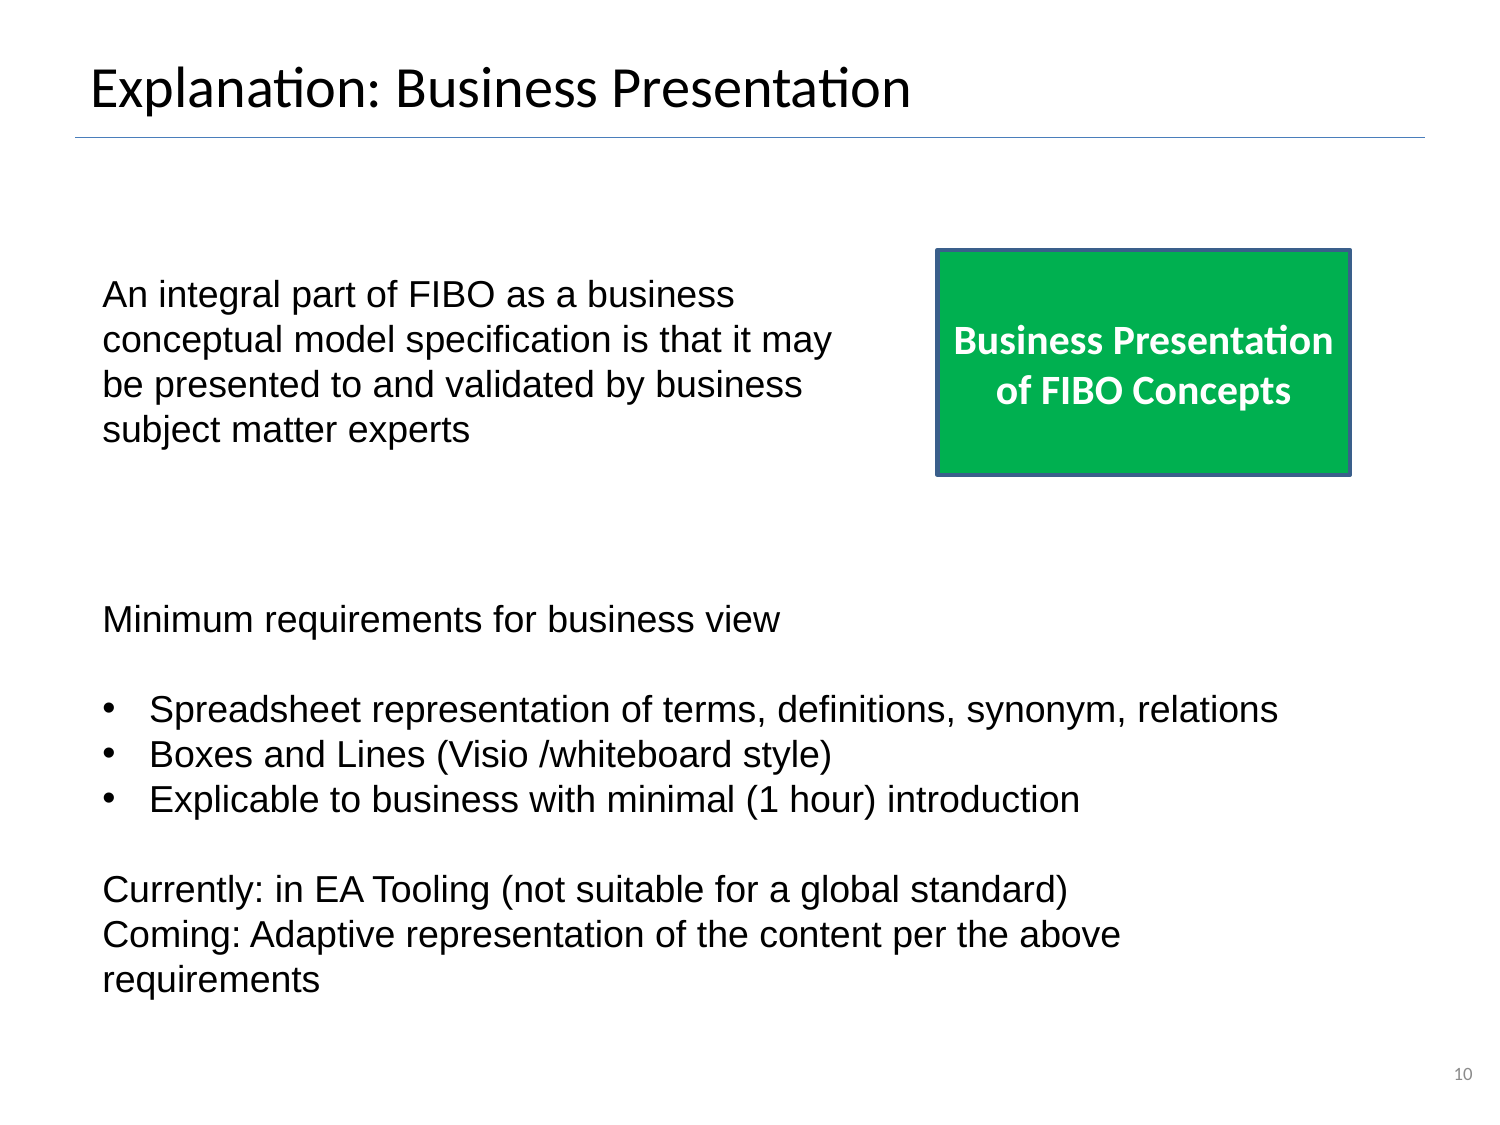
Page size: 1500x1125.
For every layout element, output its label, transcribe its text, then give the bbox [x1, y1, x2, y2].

text_box An integral part of FIBO as a business conceptual model specification is that it may be presented to and validated by business subject matter experts [87, 262, 888, 458]
title Explanation: Business Presentation [74, 37, 1426, 131]
text_box Business Presentation of FIBO Concepts [935, 248, 1352, 477]
text_box Minimum requirements for business view Spreadsheet representation of terms, definitions, synonym, relations Boxes and Lines (Visio /whiteboard style) Explicable to business with minimal (1 hour) introduction Currently: in EA Tooling (not suitable for a global standard) Coming: Adaptive representation of the content per the above requirements [87, 587, 1350, 1008]
slide_number 10 [1425, 1042, 1488, 1103]
